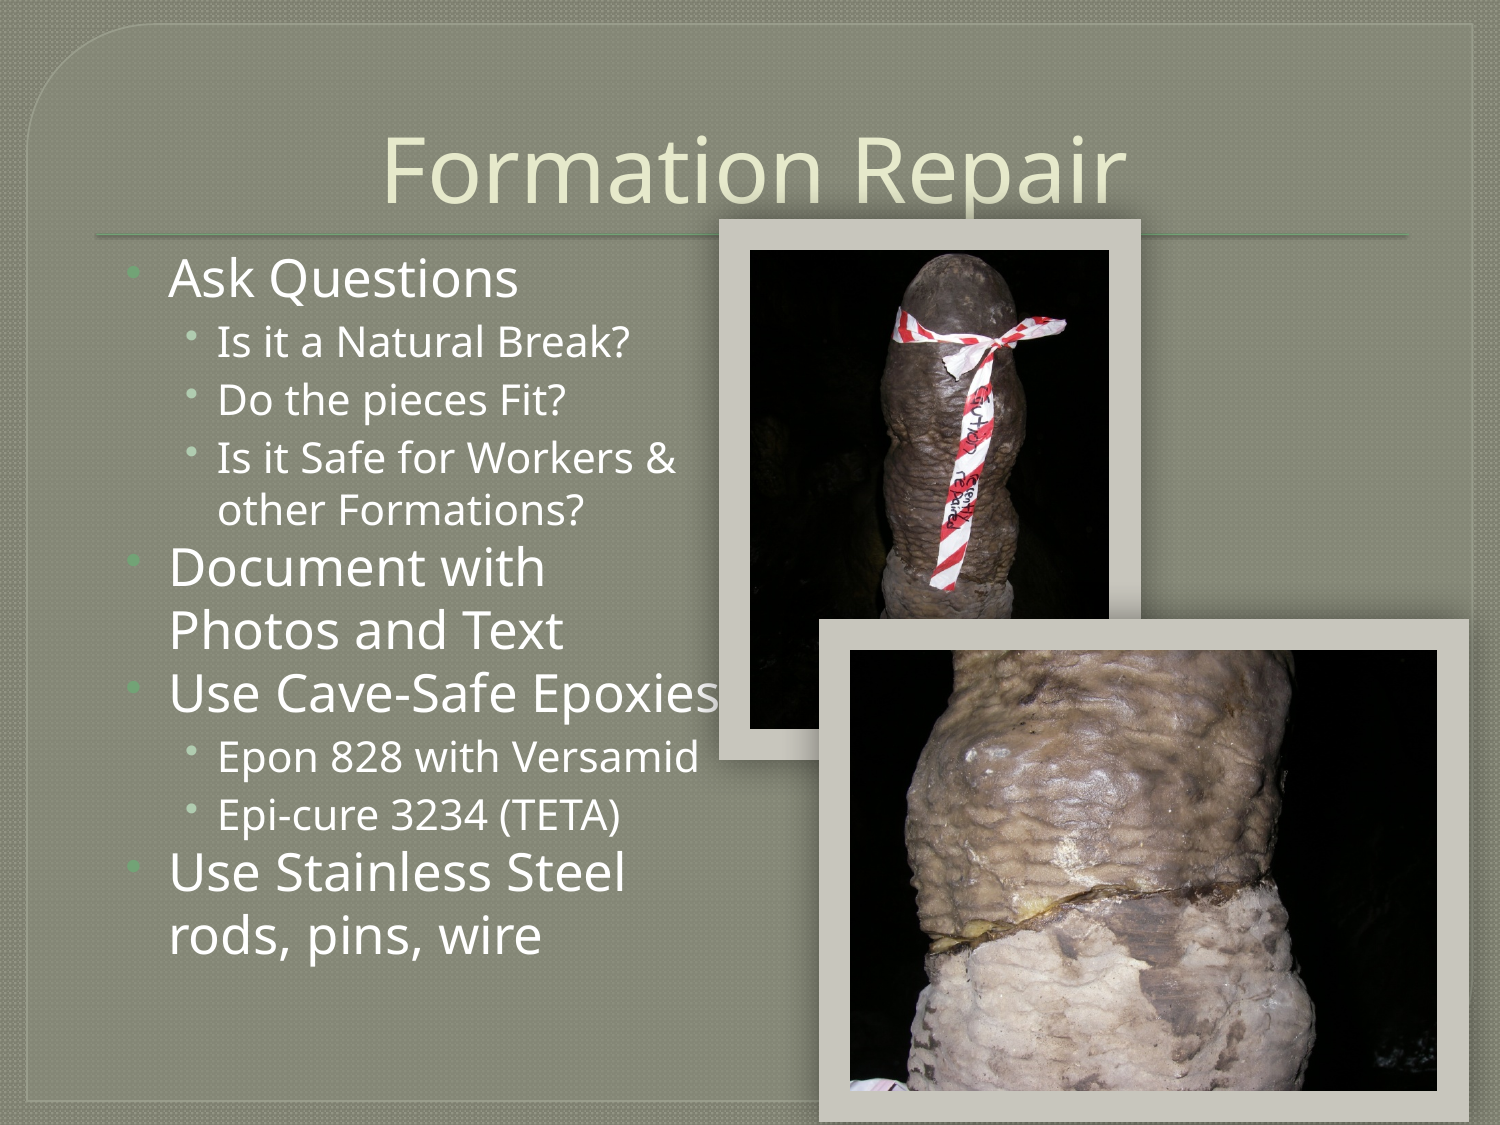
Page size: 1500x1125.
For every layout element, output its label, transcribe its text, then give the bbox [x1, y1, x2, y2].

title Formation Repair [75, 41, 1425, 230]
picture [749, 249, 1438, 1091]
list Ask Questions Is it a Natural Break? Do the pieces Fit? Is it Safe for Workers & other Formations? Document with Photos and Text Use Cave-Safe Epoxies Epon 828 with Versamid Epi-cure 3234 (TETA) Use Stainless Steel rods, pins, wire [112, 237, 738, 1063]
